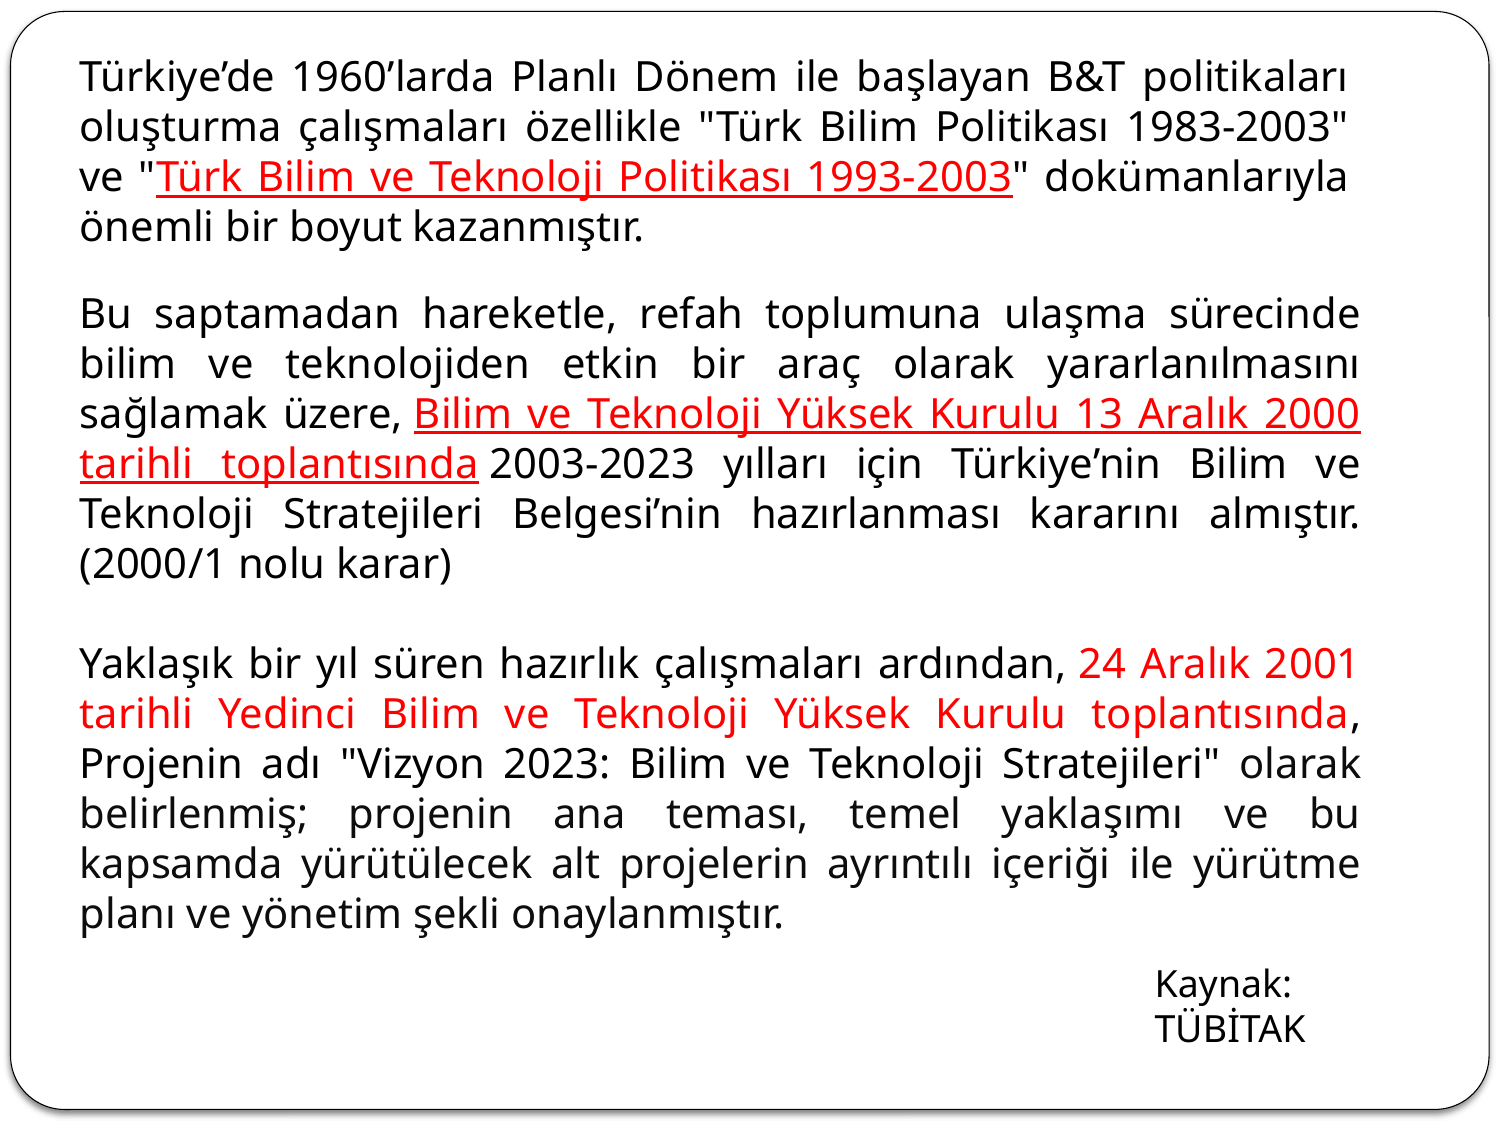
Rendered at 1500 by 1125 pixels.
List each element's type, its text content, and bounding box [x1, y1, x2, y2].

text_box Türkiye’de 1960’larda Planlı Dönem ile başlayan B&T politikaları oluşturma çalışmaları özellikle "Türk Bilim Politikası 1983-2003" ve "Türk Bilim ve Teknoloji Politikası 1993-2003" dokümanlarıyla önemli bir boyut kazanmıştır. [64, 42, 1365, 258]
text_box Bu saptamadan hareketle, refah toplumuna ulaşma sürecinde bilim ve teknolojiden etkin bir araç olarak yararlanılmasını sağlamak üzere, Bilim ve Teknoloji Yüksek Kurulu 13 Aralık 2000 tarihli toplantısında 2003-2023 yılları için Türkiye’nin Bilim ve Teknoloji Stratejileri Belgesi’nin hazırlanması kararını almıştır.(2000/1 nolu karar) Yaklaşık bir yıl süren hazırlık çalışmaları ardından, 24 Aralık 2001 tarihli Yedinci Bilim ve Teknoloji Yüksek Kurulu toplantısında, Projenin adı "Vizyon 2023: Bilim ve Teknoloji Stratejileri" olarak belirlenmiş; projenin ana teması, temel yaklaşımı ve bu kapsamda yürütülecek alt projelerin ayrıntılı içeriği ile yürütme planı ve yönetim şekli onaylanmıştır. [64, 278, 1376, 944]
text_box Kaynak: TÜBİTAK [1139, 952, 1400, 1057]
